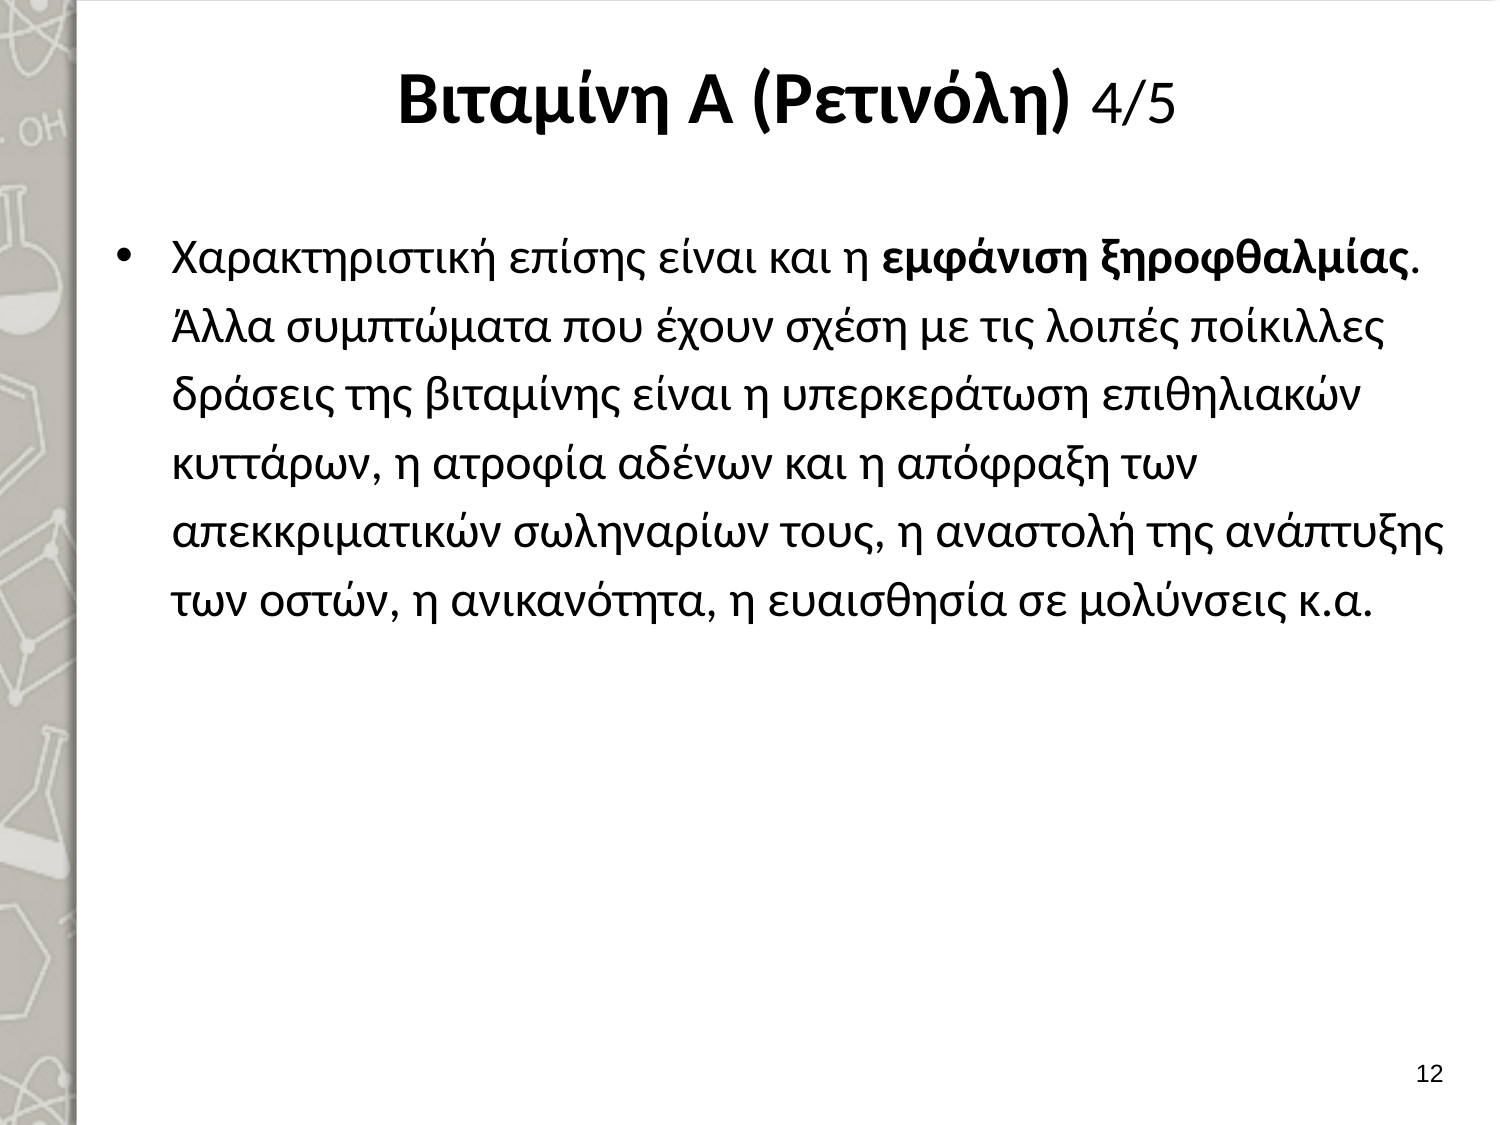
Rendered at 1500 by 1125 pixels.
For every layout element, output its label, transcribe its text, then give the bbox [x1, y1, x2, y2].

list Χαρακτηριστική επίσης είναι και η εμφάνιση ξηροφθαλμίας. Άλλα συ­μπτώματα που έχουν σχέση με τις λοιπές ποίκιλλες δράσεις της βιταμίνης είναι η υπερκεράτωση επιθηλιακών κυττάρων, η ατροφία αδένων και η απόφραξη των απεκκριματικών σωληναρίων τους, η αναστολή της ανάπτυξης των οστών, η ανι­κανότητα, η ευαισθησία σε μολύνσεις κ.α. [100, 208, 1483, 1083]
slide_number 11 [1108, 1042, 1459, 1103]
title Βιταμίνη Α (Ρετινόλη) 4/5 [76, 19, 1500, 169]
